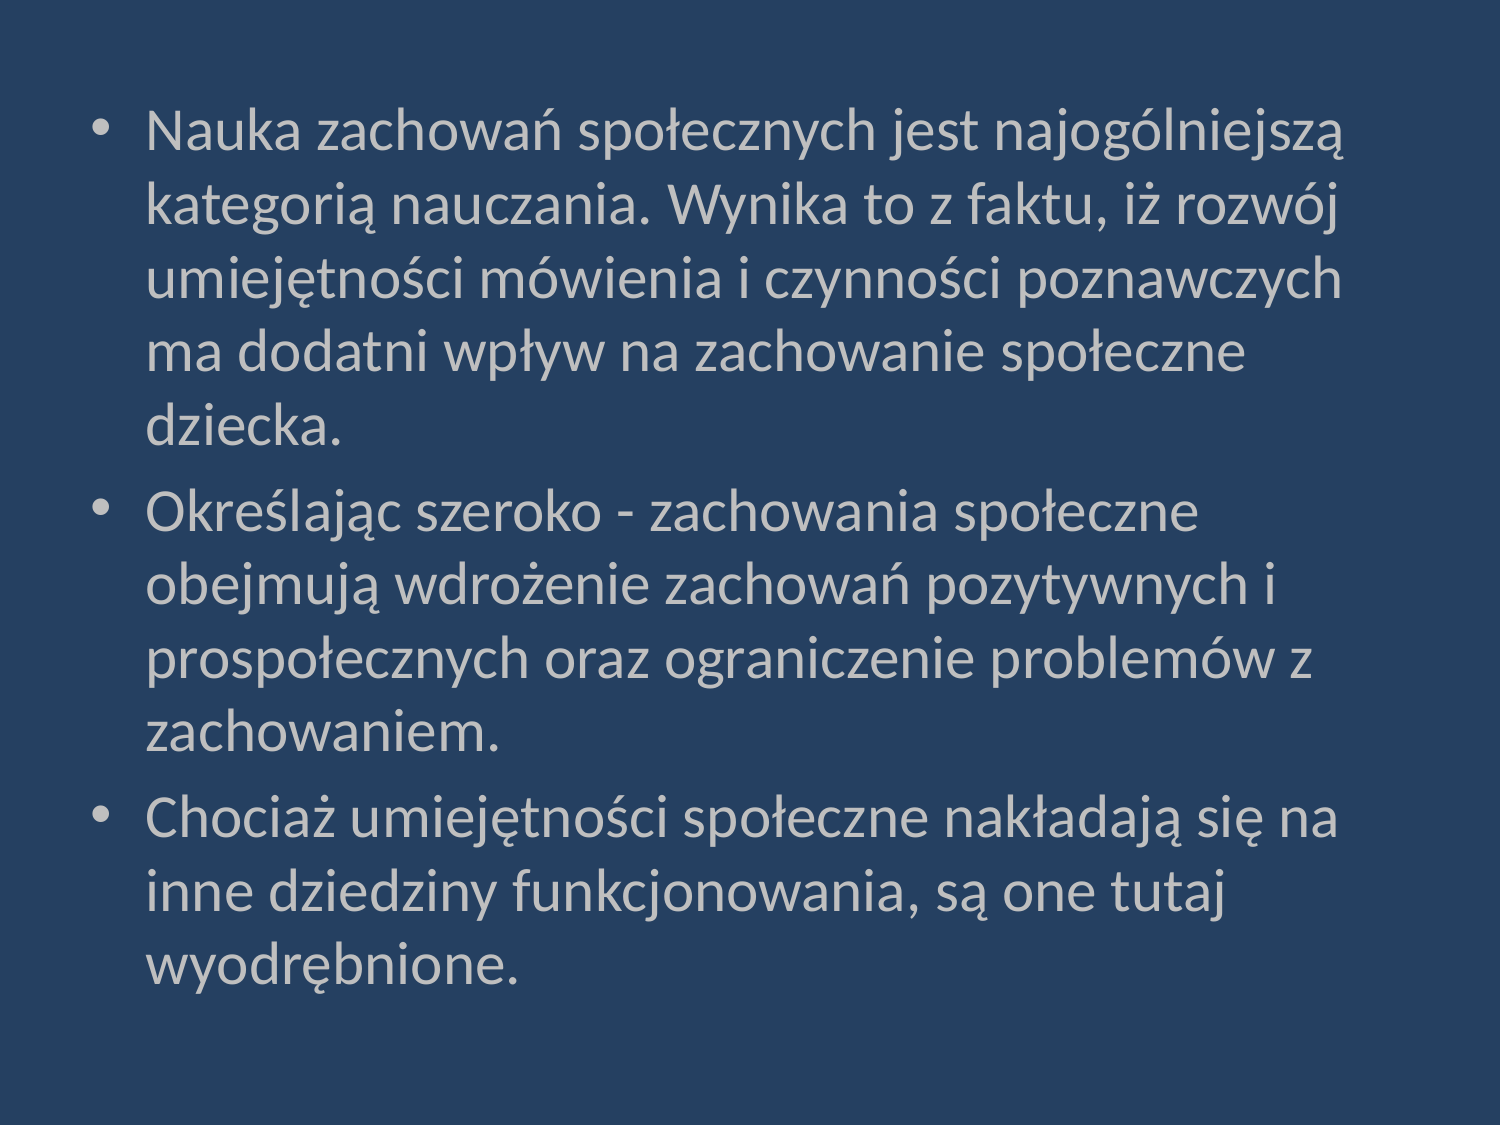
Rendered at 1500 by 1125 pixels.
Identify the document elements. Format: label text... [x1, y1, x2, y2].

list Nauka zachowań społecznych jest najogólniejszą kategorią nauczania. Wynika to z faktu, iż rozwój umiejętności mówienia i czynności poznawczych ma dodatni wpływ na zachowanie społeczne dziecka. Określając szeroko - zachowania społeczne obejmują wdrożenie zachowań pozytywnych i prospołecznych oraz ograniczenie problemów z zachowaniem. Chociaż umiejętności społeczne nakładają się na inne dziedziny funkcjonowania, są one tutaj wyodrębnione. [75, 82, 1425, 1005]
